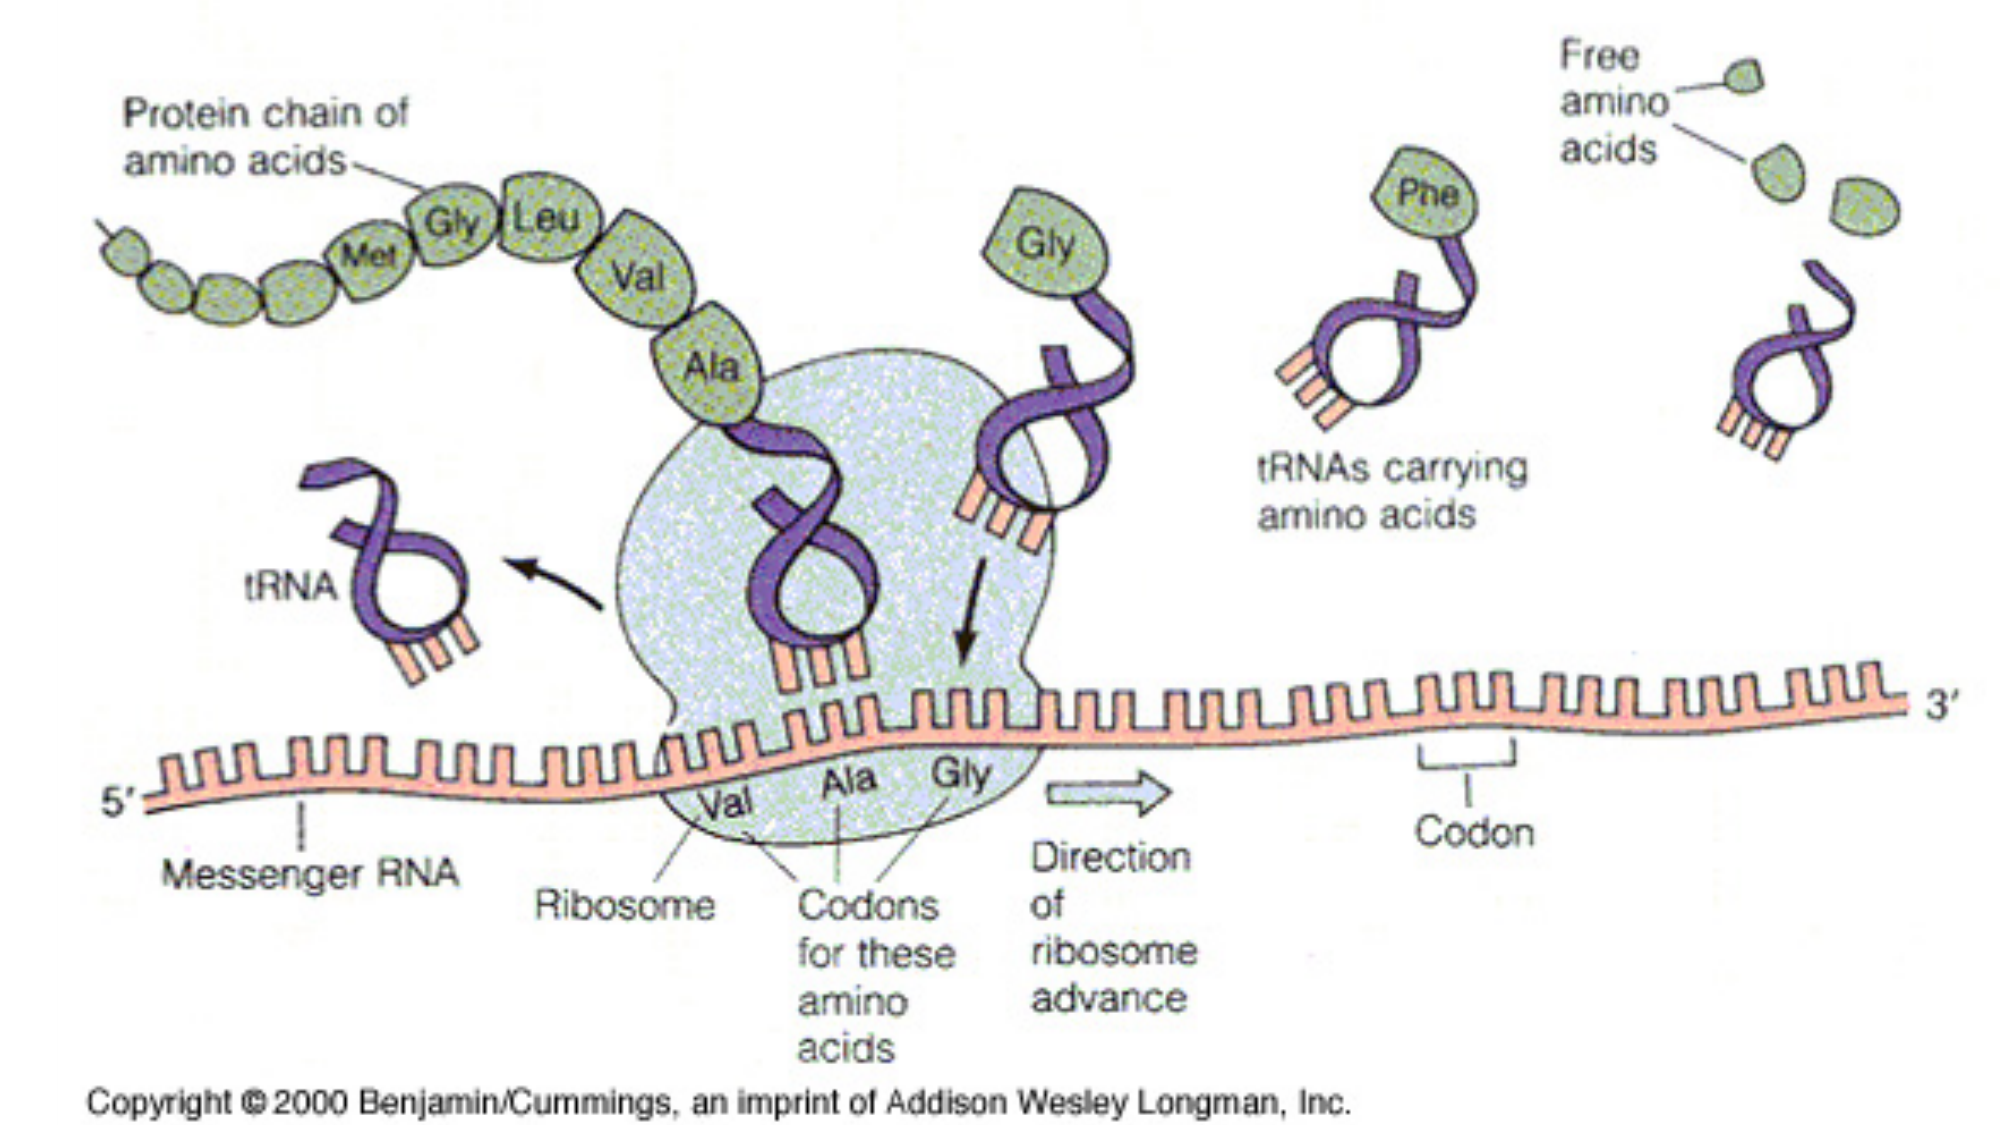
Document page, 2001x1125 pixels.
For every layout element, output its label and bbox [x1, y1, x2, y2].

list [56, 0, 2000, 1125]
